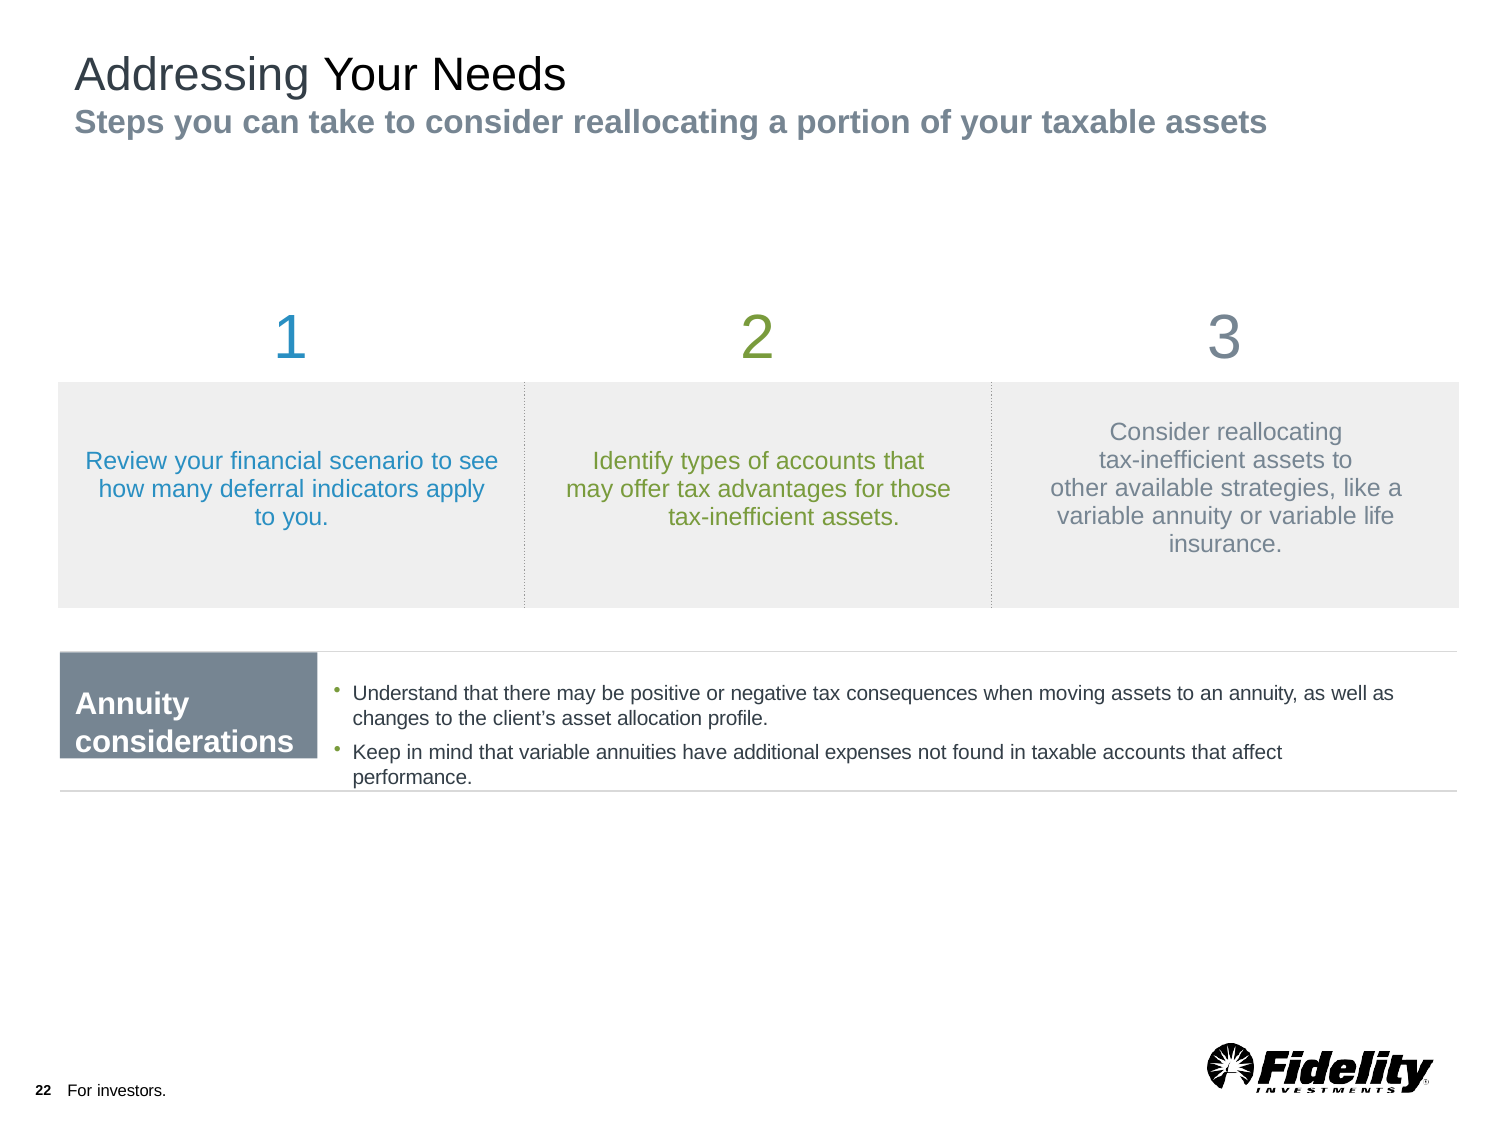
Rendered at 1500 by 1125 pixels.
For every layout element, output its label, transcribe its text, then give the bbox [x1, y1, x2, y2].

table_header 2 [525, 303, 992, 382]
title Addressing Your Needs Steps you can take to consider reallocating a portion of your taxable assets [72, 41, 1405, 232]
table_cell Review your financial scenario to see how many deferral indicators apply to you. [58, 382, 525, 608]
table_cell Identify types of accounts that may offer tax advantages for those tax-inefficient assets. [525, 382, 992, 608]
table_header 3 [992, 303, 1459, 382]
slide_number 22 For investors. [29, 1045, 782, 1125]
text_box Annuity considerations [59, 652, 318, 759]
picture [1207, 1043, 1434, 1093]
table_header 1 [58, 303, 525, 382]
text_box Understand that there may be positive or negative tax consequences when moving assets to an annuity, as well as changes to the client’s asset allocation profile. Keep in mind that variable annuities have additional expenses not found in taxable accounts that affect performance. [331, 677, 1422, 789]
table_cell Consider reallocating tax-inefficient assets to other available strategies, like a variable annuity or variable life insurance. [992, 382, 1459, 608]
